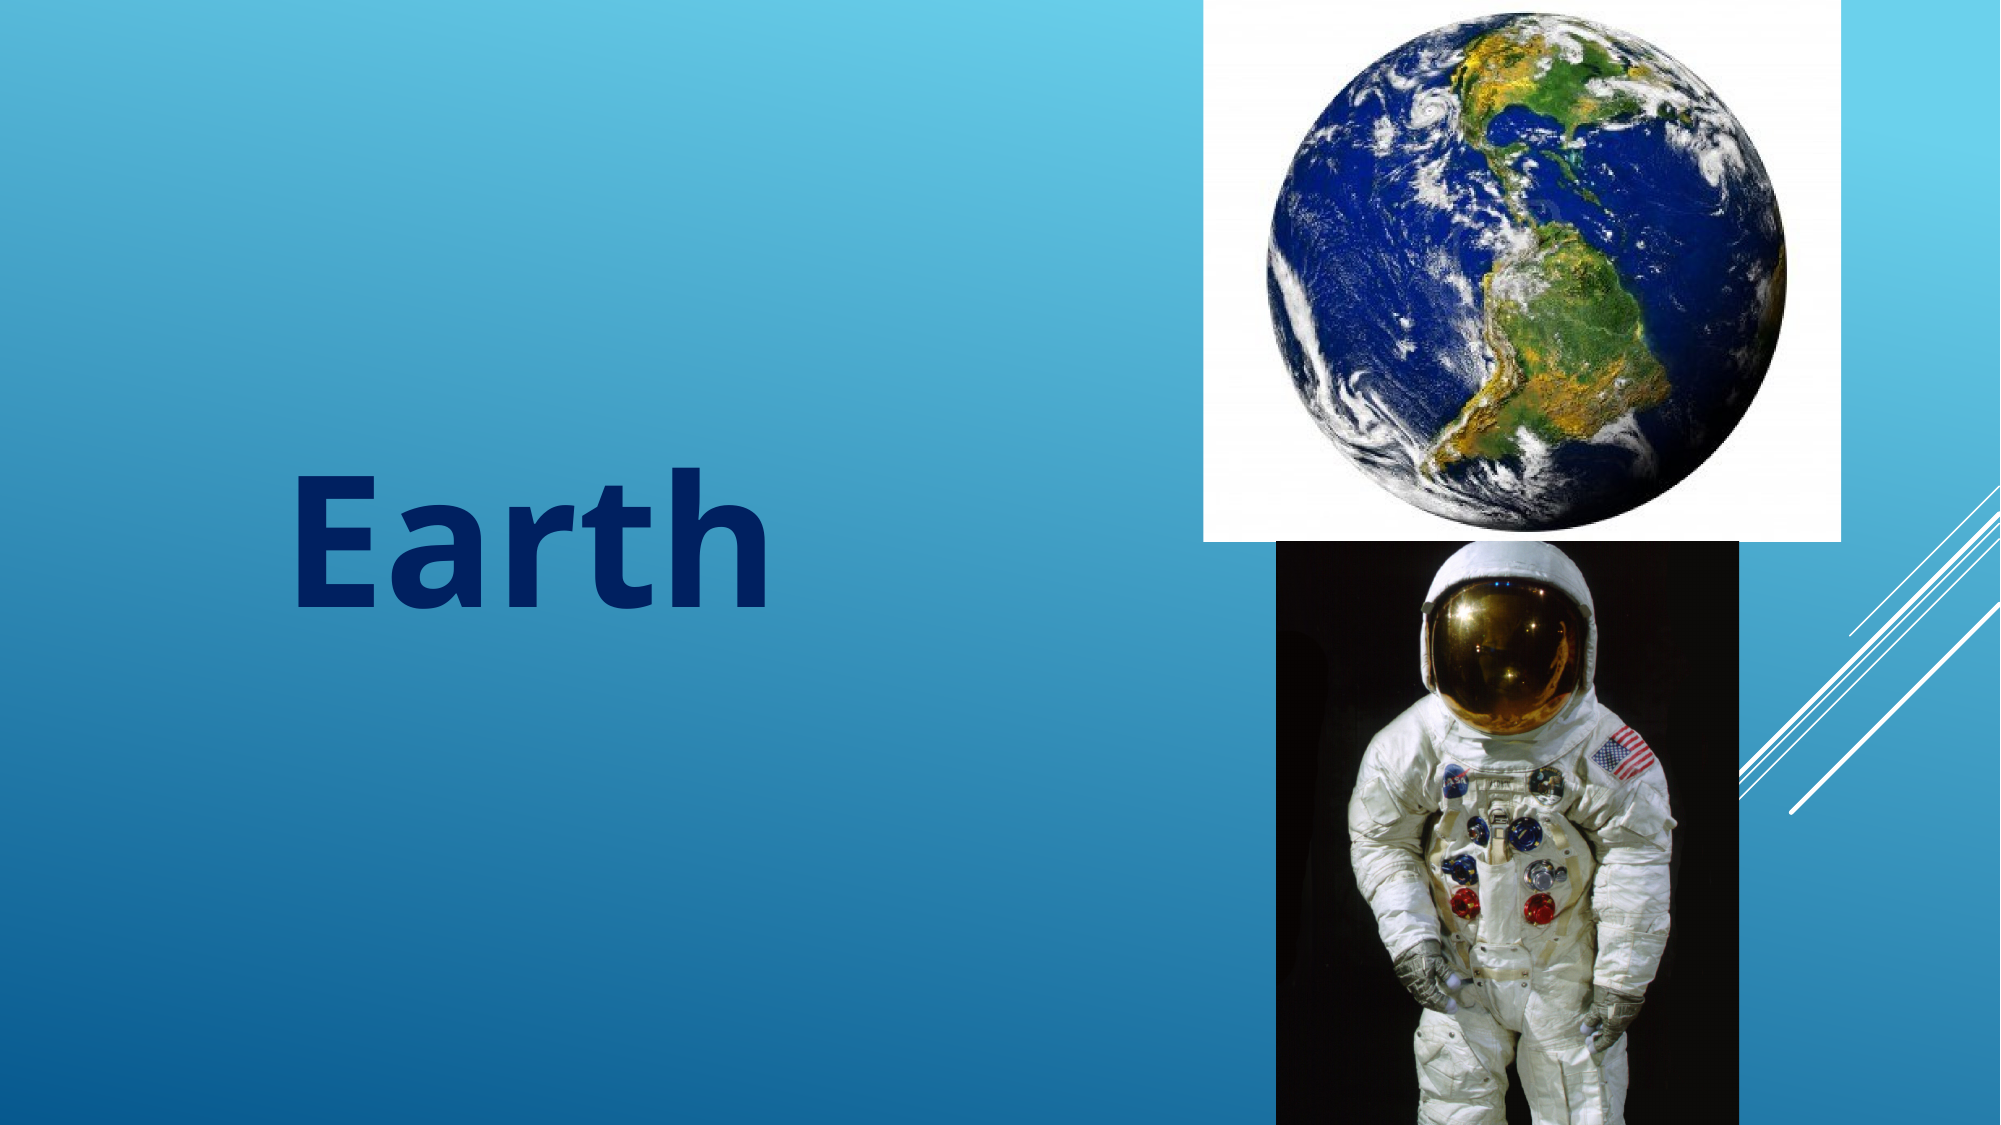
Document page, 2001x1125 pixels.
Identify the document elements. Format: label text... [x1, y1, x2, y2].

list Earth [267, 417, 928, 666]
picture [1203, 0, 1842, 1125]
